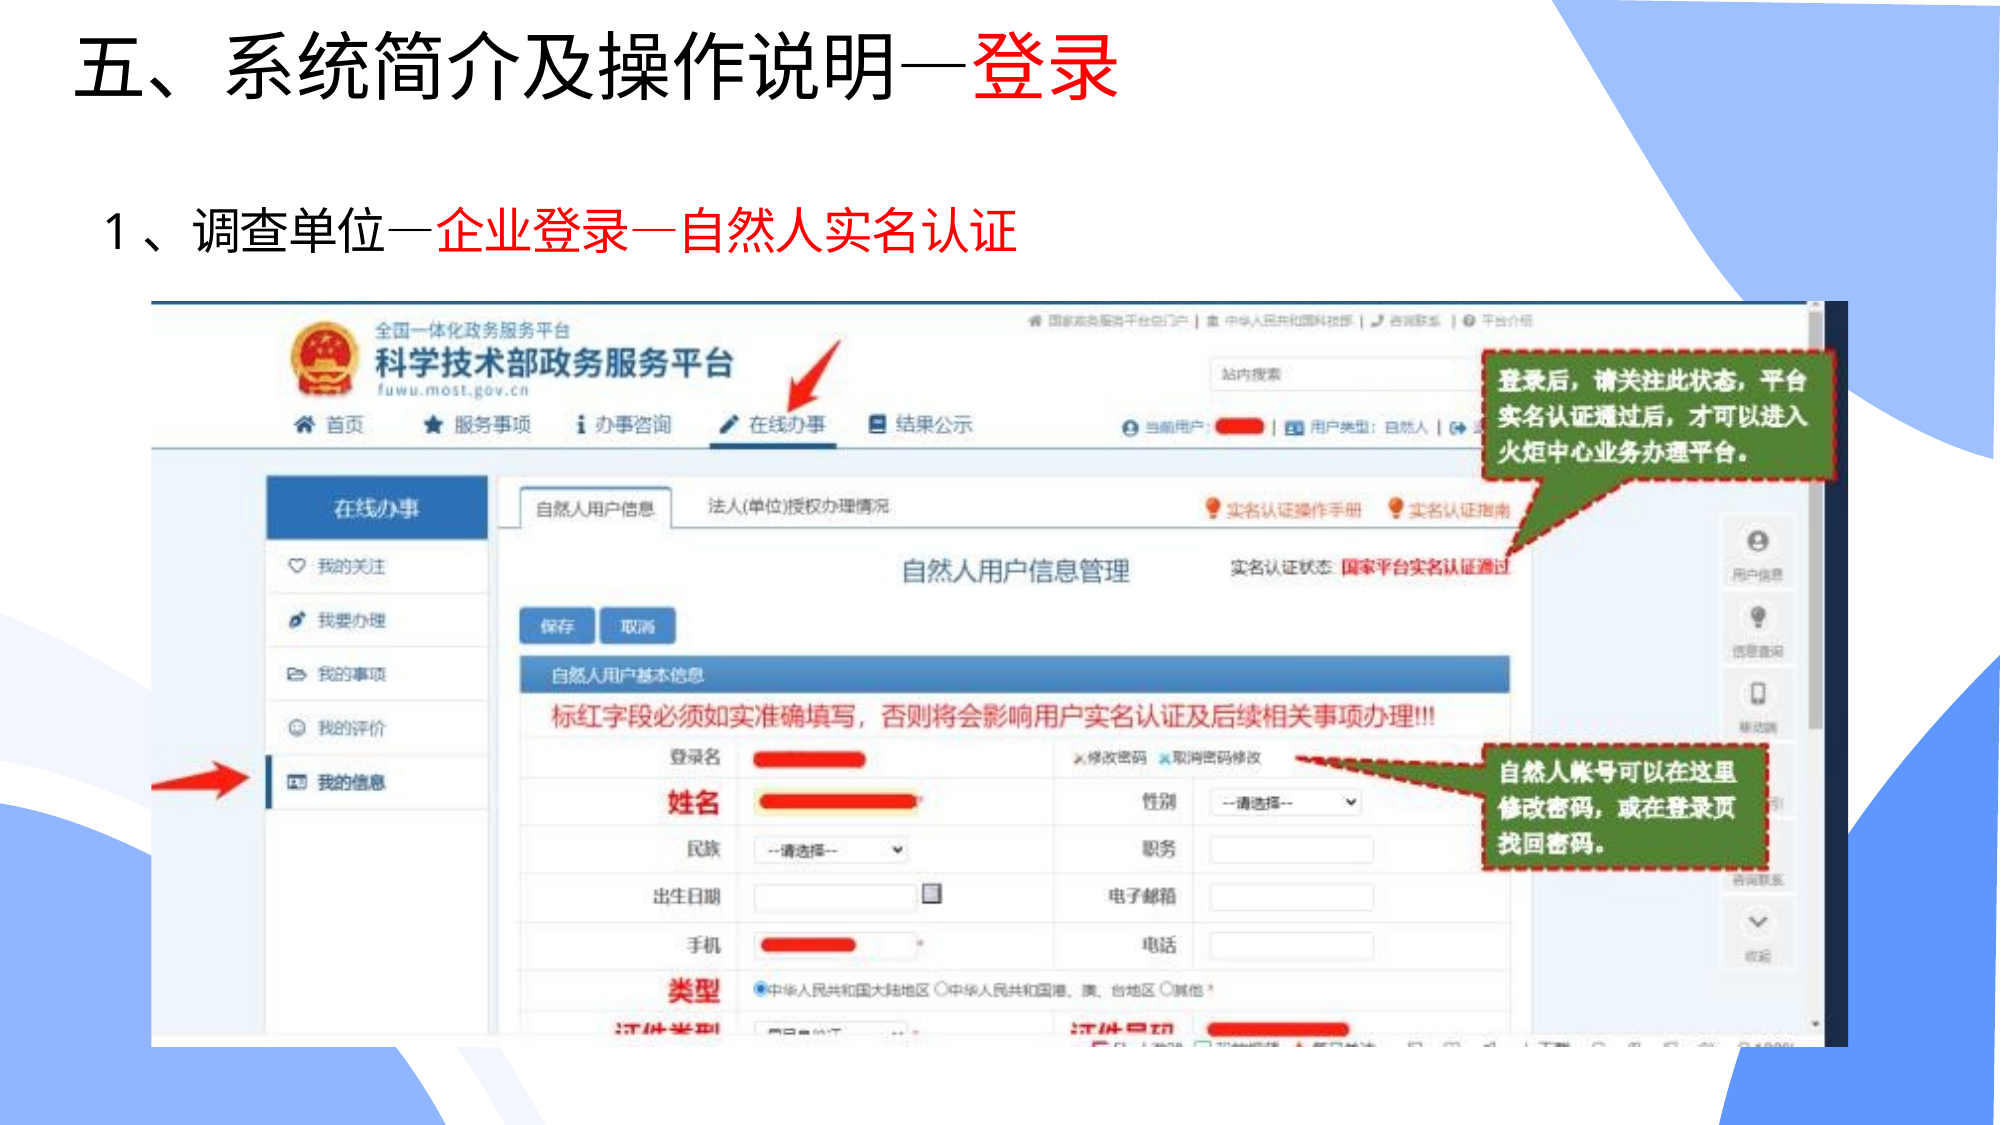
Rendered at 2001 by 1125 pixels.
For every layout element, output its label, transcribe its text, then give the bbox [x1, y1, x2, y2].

text_box [151, 301, 1849, 1047]
text_box 五、系统简介及操作说明—登录 [69, 17, 1145, 110]
text_box 1、调查单位—企业登录—自然人实名认证 [100, 197, 1031, 260]
